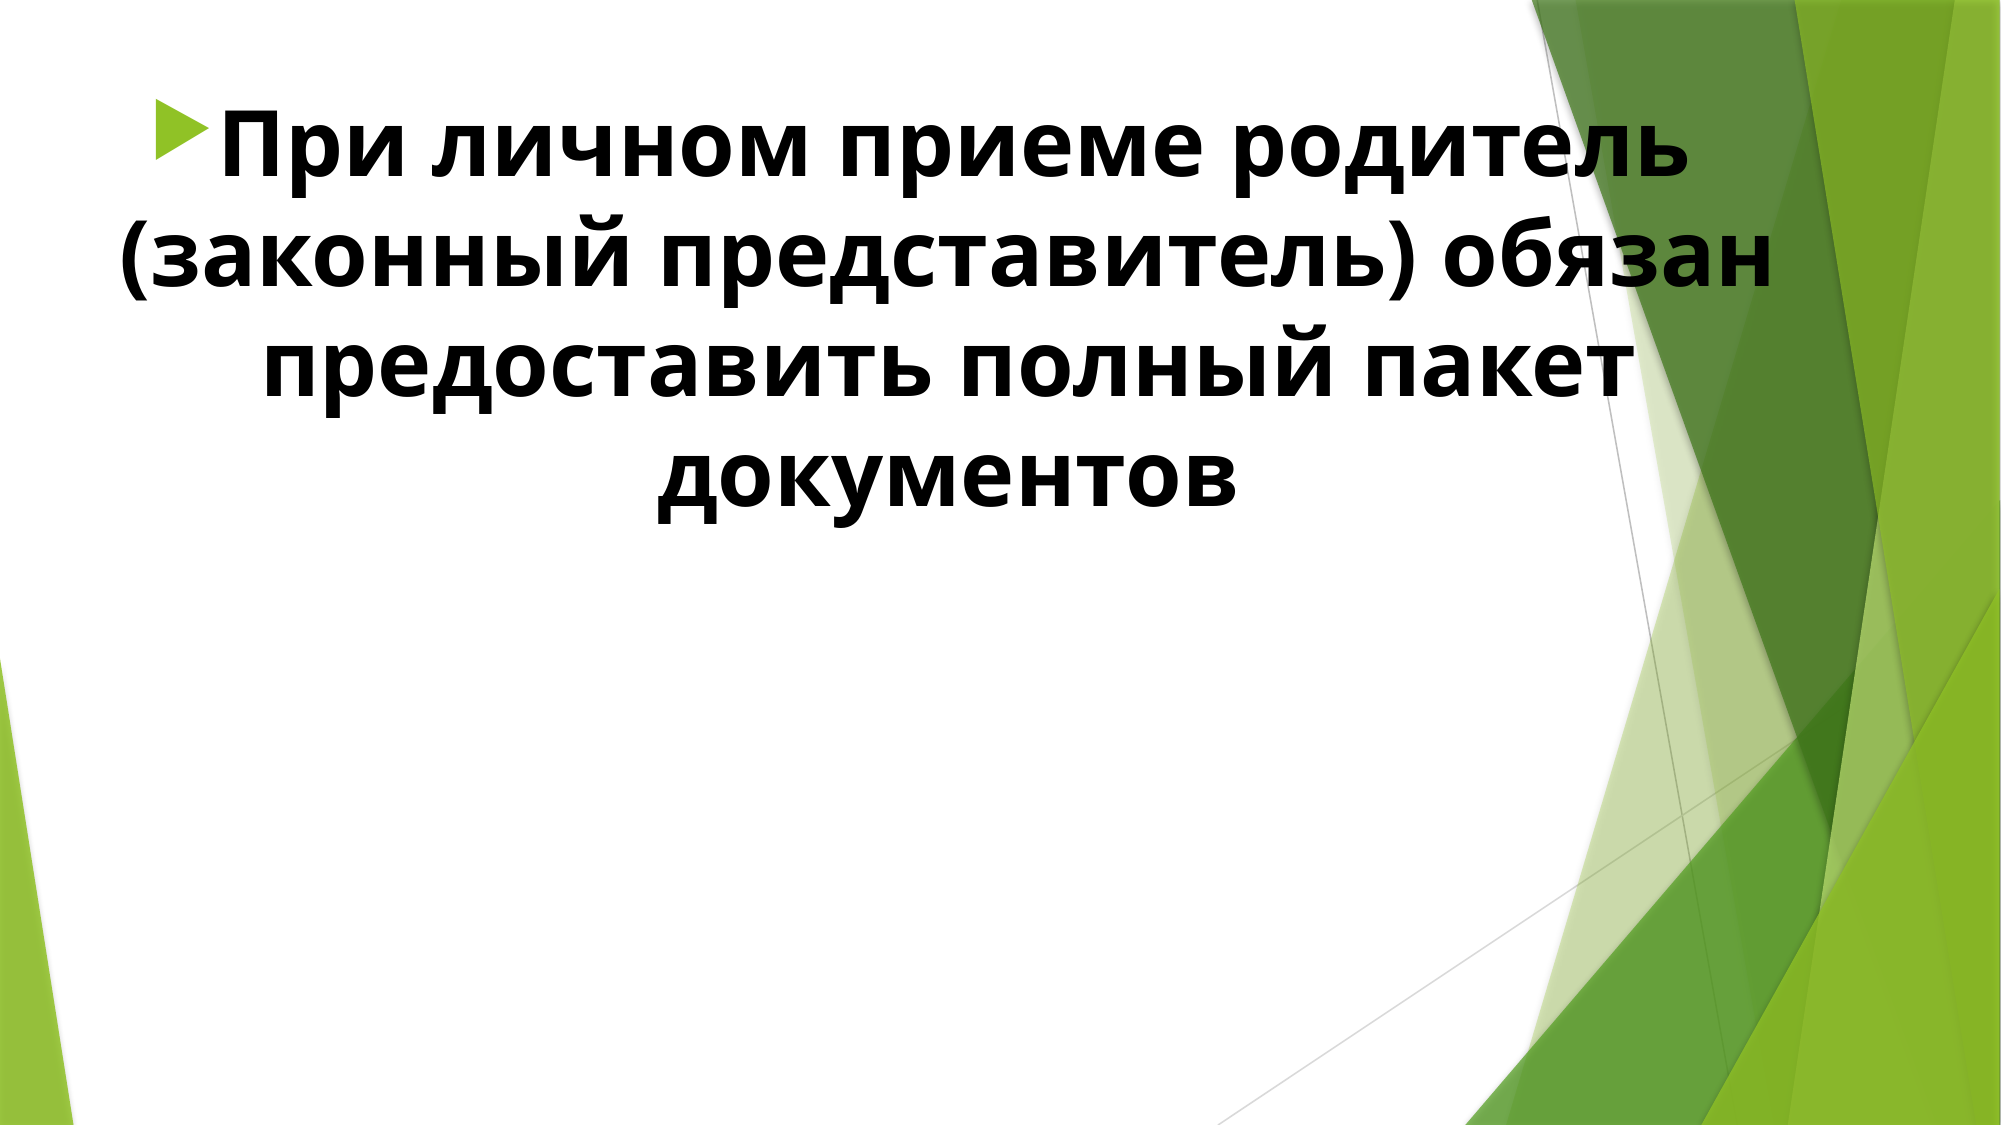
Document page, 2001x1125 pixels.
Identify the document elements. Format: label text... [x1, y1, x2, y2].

list При личном приеме родитель (законный представитель) обязан предоставить полный пакет документов [30, 76, 1811, 983]
